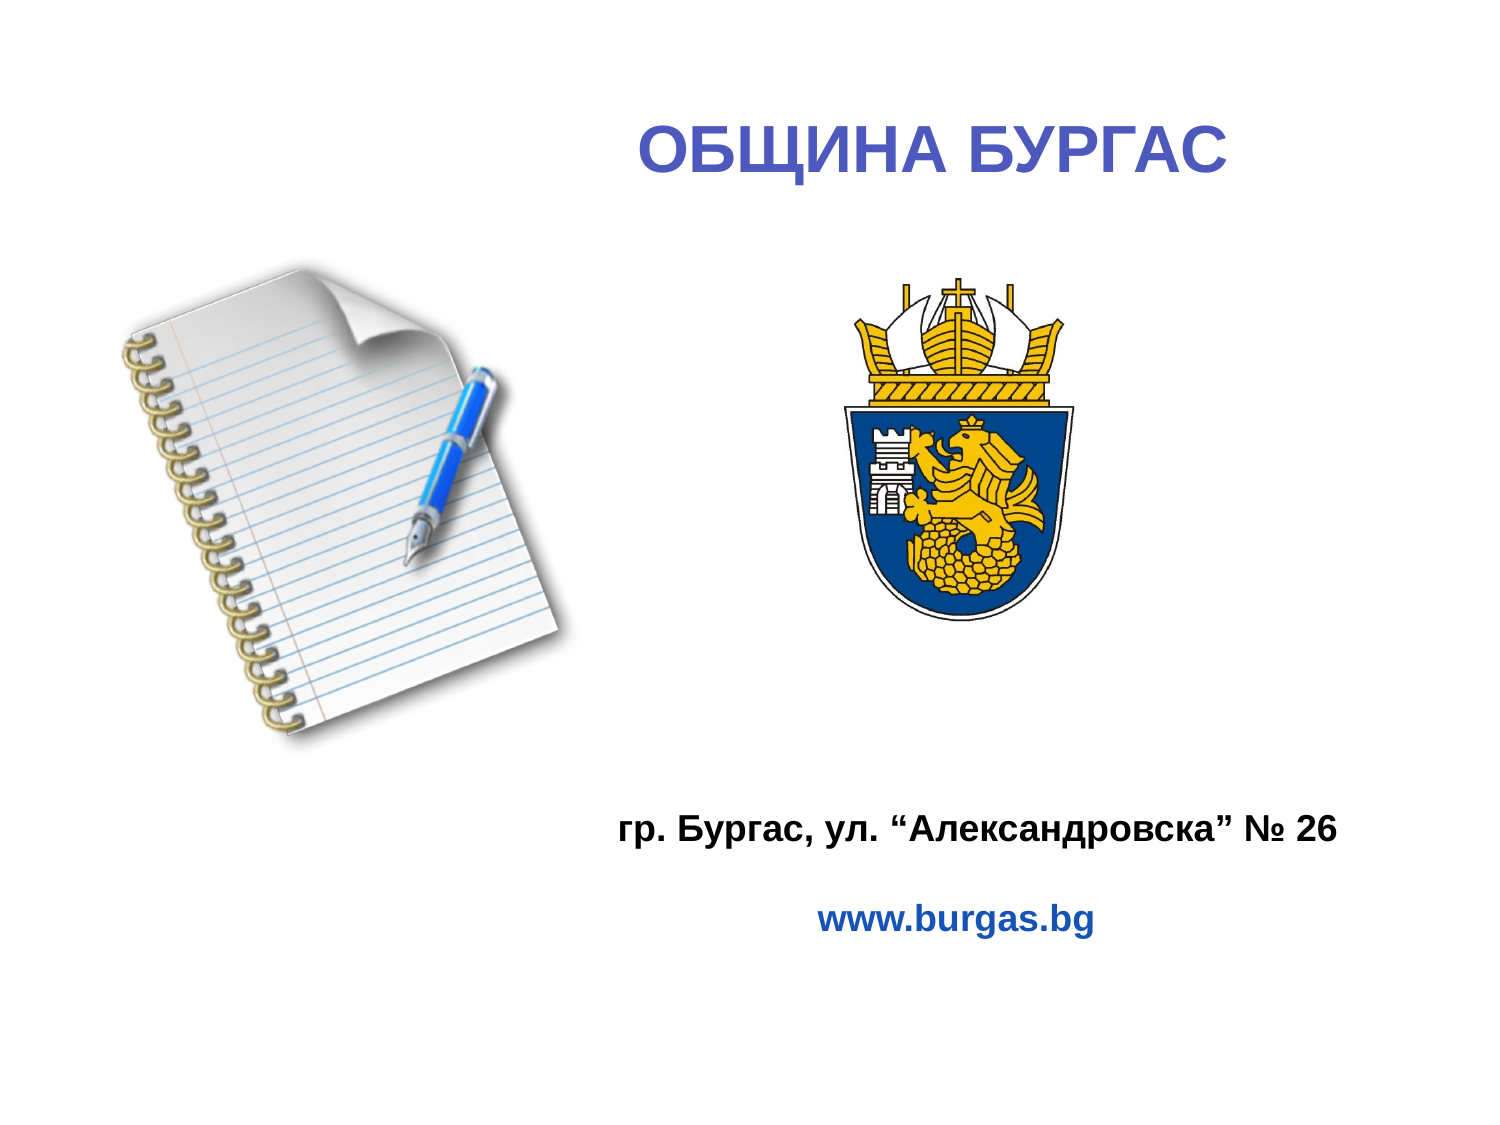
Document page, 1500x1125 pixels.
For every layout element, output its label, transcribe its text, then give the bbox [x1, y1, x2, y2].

text_box ОБЩИНА БУРГАС [525, 98, 1341, 274]
text_box гр. Бургас, ул. “Александровска” № 26 www.burgas.bg [549, 751, 1365, 992]
picture [89, 184, 655, 777]
picture [844, 278, 1076, 622]
